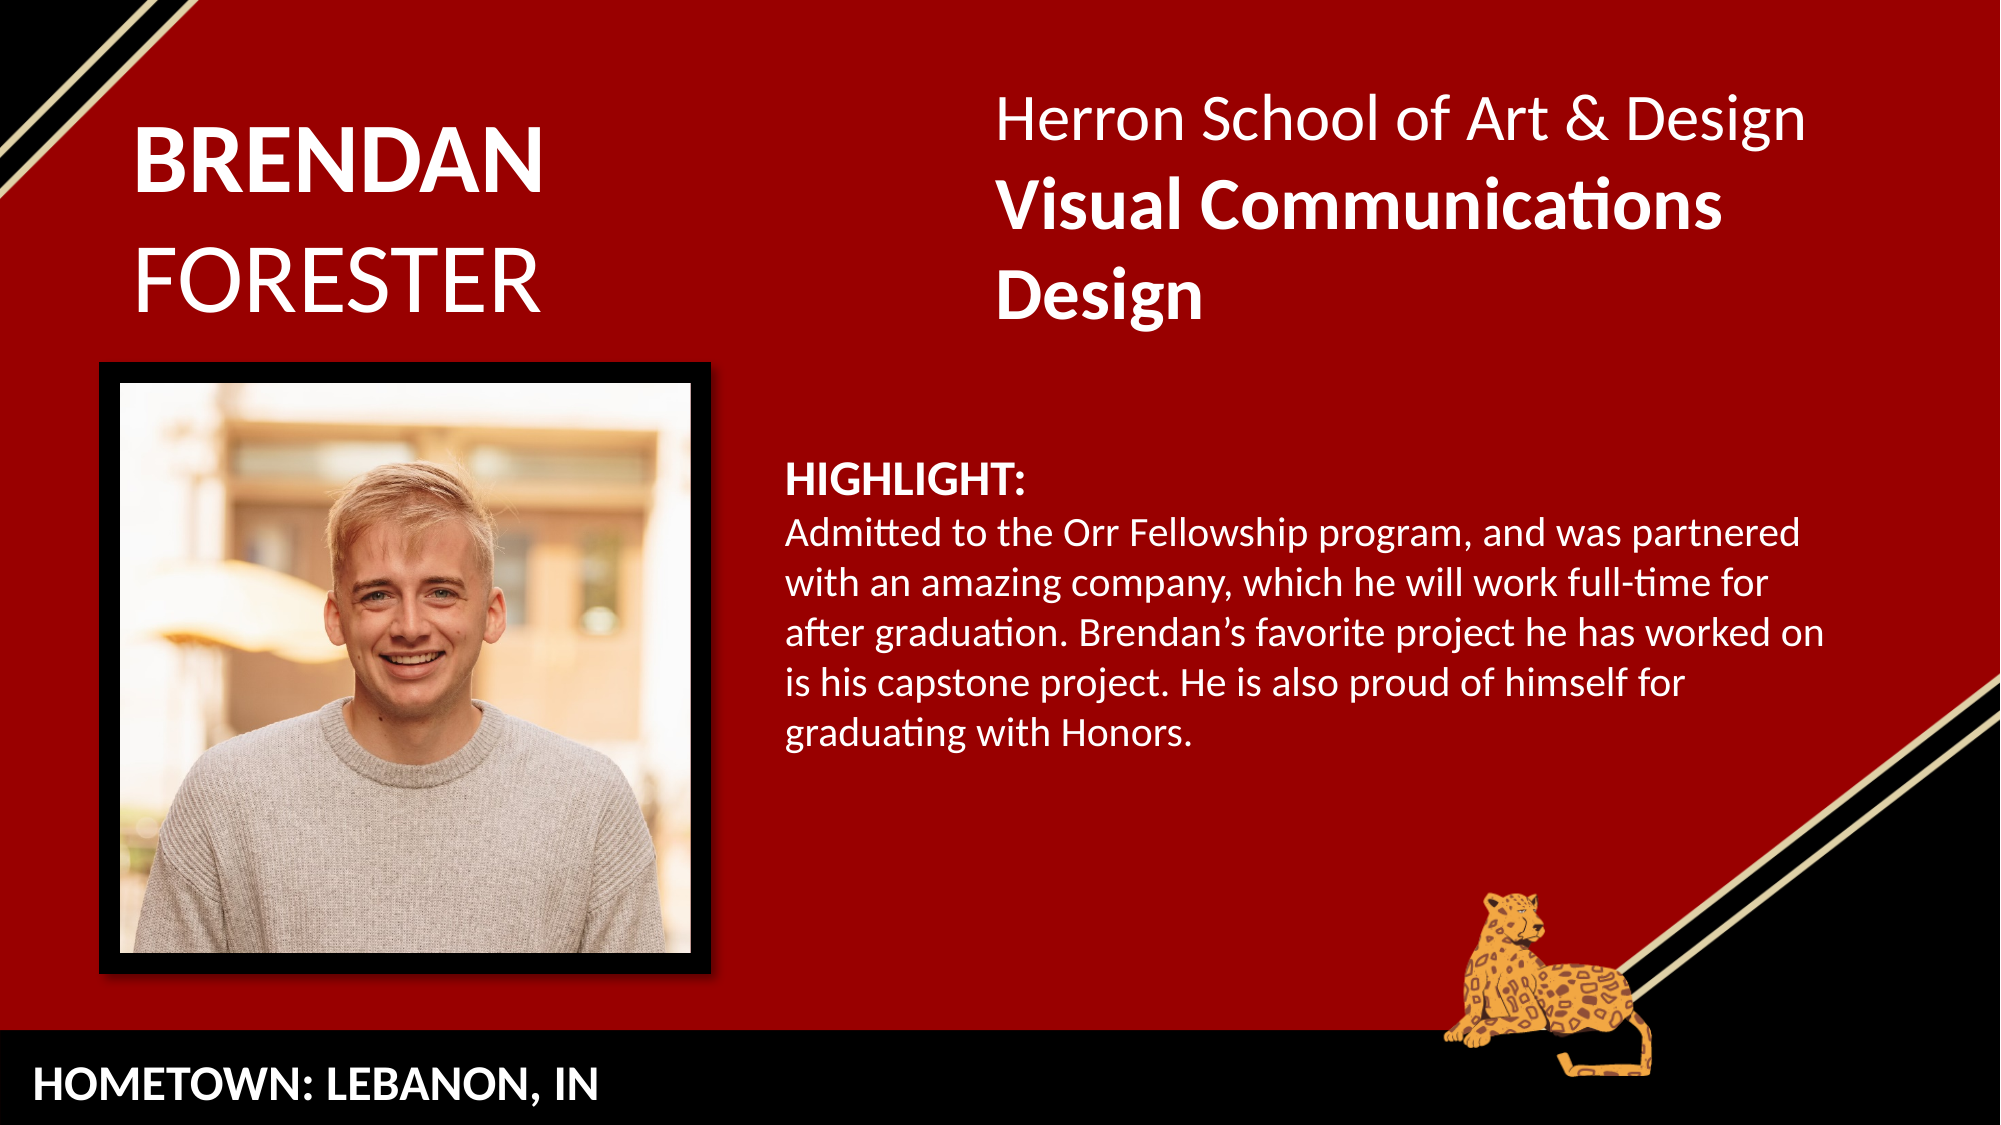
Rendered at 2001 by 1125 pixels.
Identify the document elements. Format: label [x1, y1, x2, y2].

list [0, 0, 2000, 1125]
picture [119, 382, 691, 954]
